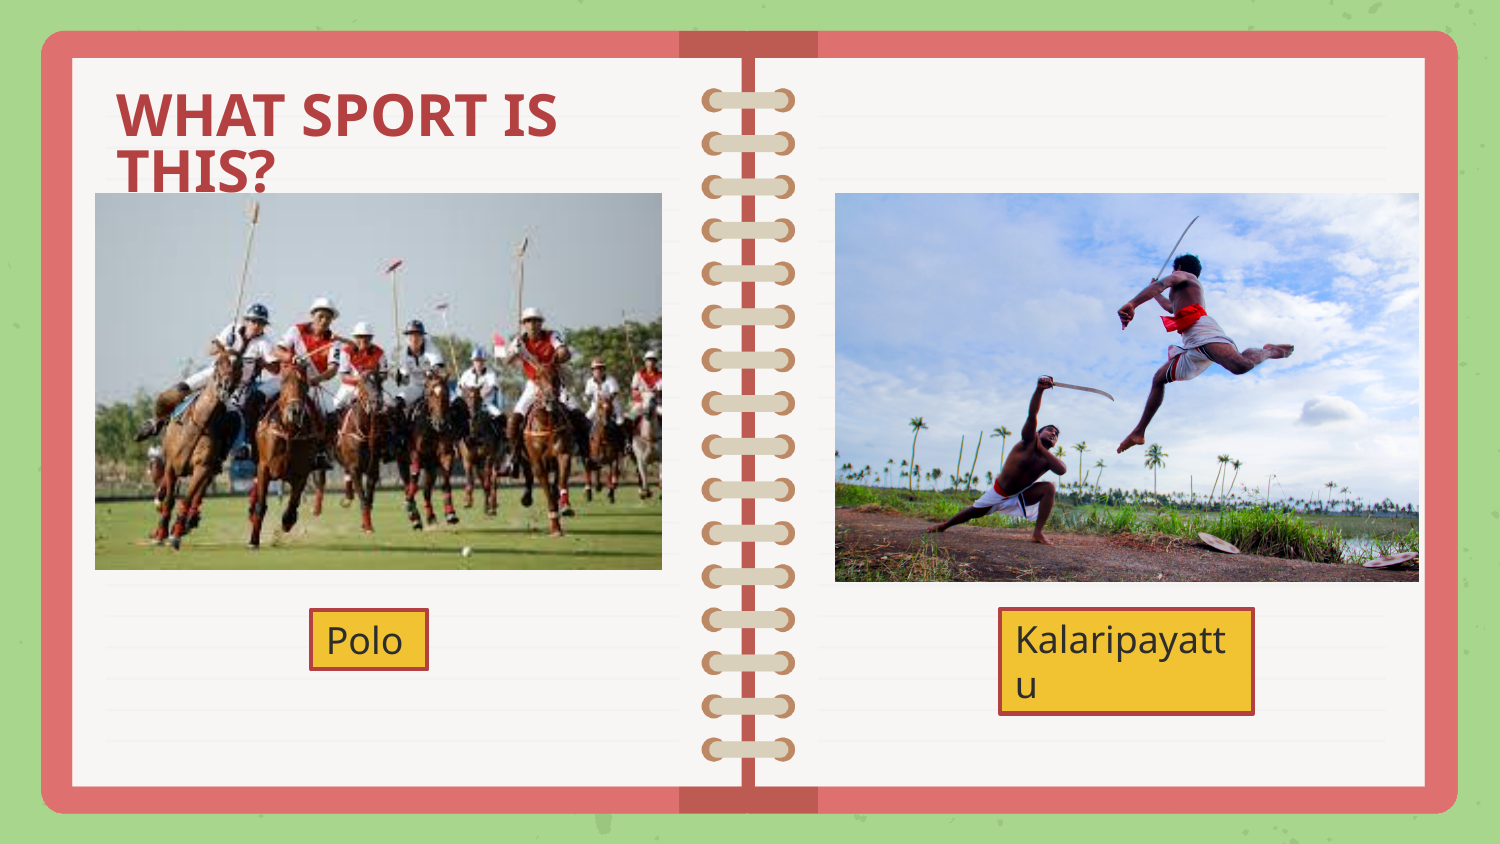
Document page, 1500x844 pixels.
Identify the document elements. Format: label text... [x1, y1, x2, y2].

picture [41, 30, 1458, 814]
text_box Kalaripayattu [998, 607, 1255, 716]
text_box Polo [309, 608, 429, 671]
title WHAT SPORT IS THIS? [100, 76, 722, 154]
